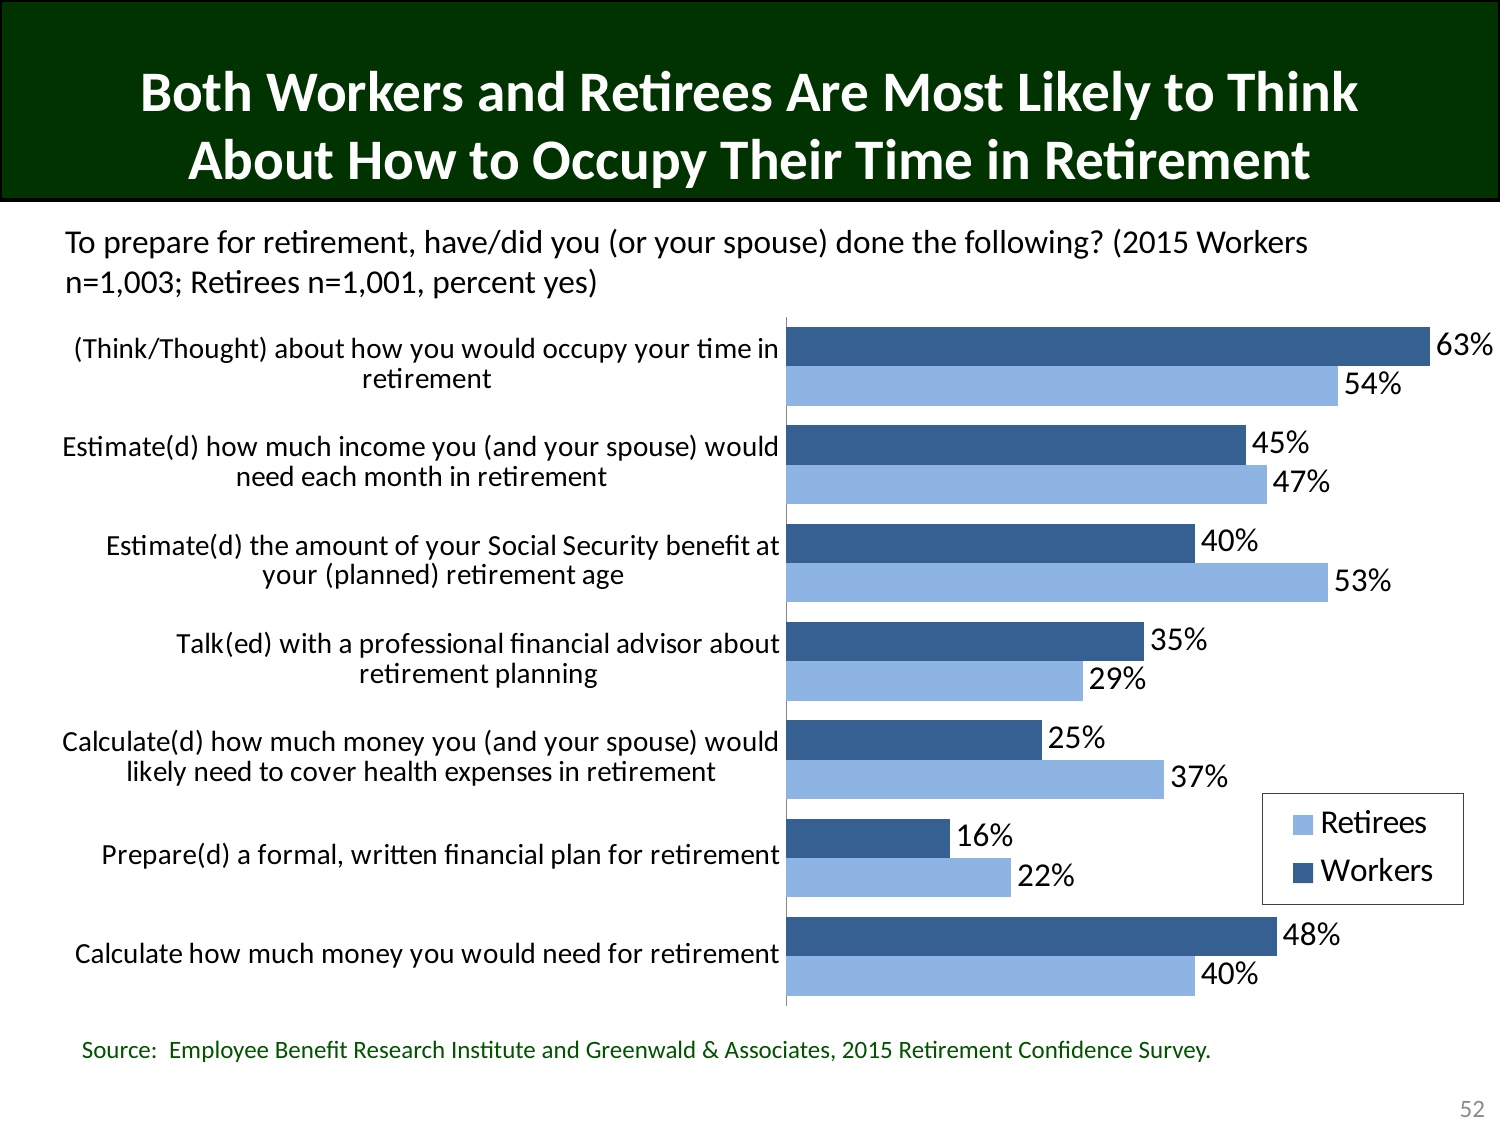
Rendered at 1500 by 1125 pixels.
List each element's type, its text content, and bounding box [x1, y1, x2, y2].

slide_number 52 [1149, 1090, 1500, 1125]
chart [62, 286, 1500, 1026]
title Both Workers and Retirees Are Most Likely to Think About How to Occupy Their Time in Retirement [75, 45, 1425, 200]
list To prepare for retirement, have/did you (or your spouse) done the following? (2015 Workers n=1,003; Retirees n=1,001, percent yes) [50, 212, 1450, 325]
text_box Source: Employee Benefit Research Institute and Greenwald & Associates, 2015 Retirement Confidence Survey. [67, 1033, 1229, 1071]
